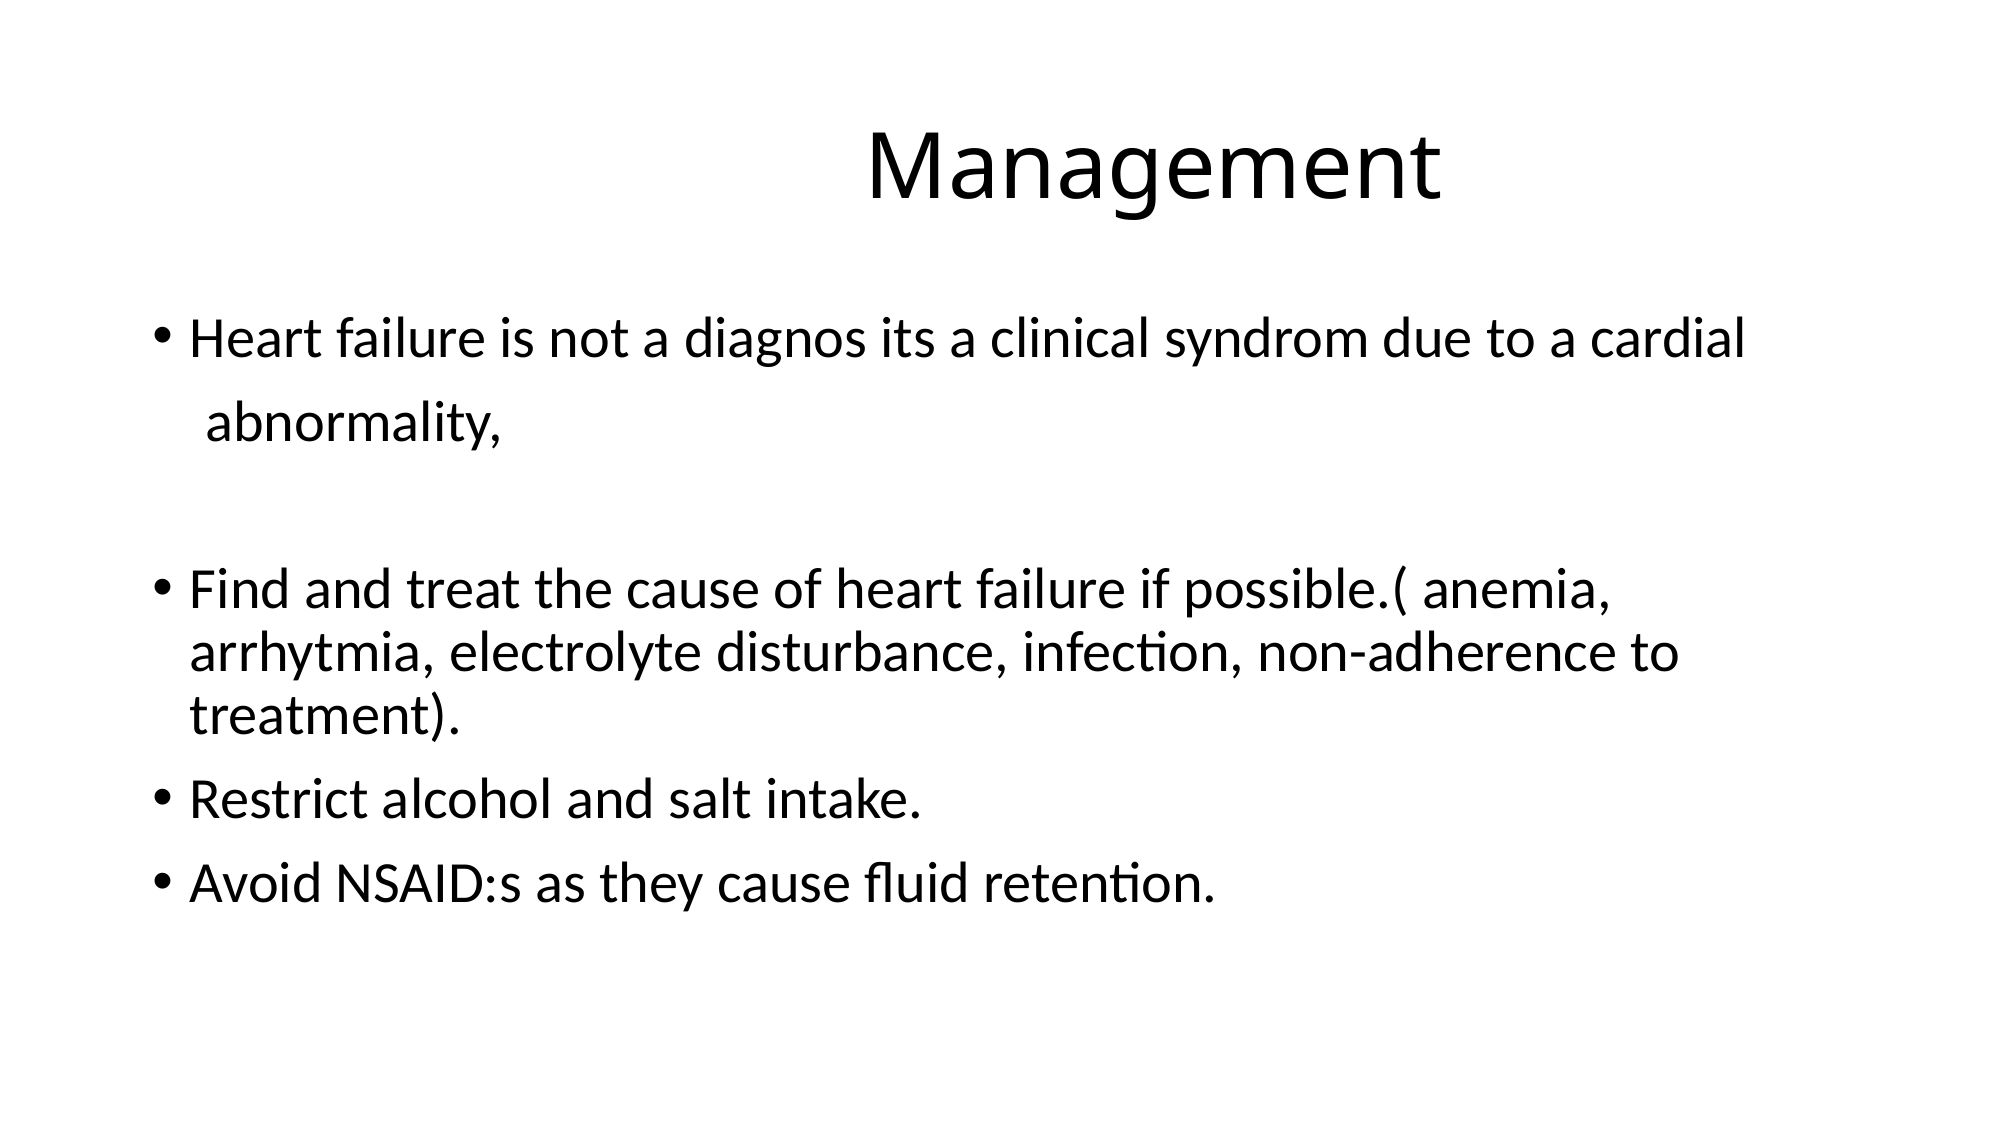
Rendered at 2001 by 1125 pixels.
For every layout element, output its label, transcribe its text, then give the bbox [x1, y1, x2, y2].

list Heart failure is not a diagnos its a clinical syndrom due to a cardial abnormality, Find and treat the cause of heart failure if possible.( anemia, arrhytmia, electrolyte disturbance, infection, non-adherence to treatment). Restrict alcohol and salt intake. Avoid NSAID:s as they cause fluid retention. [137, 299, 1863, 1014]
title Management [137, 59, 1863, 278]
